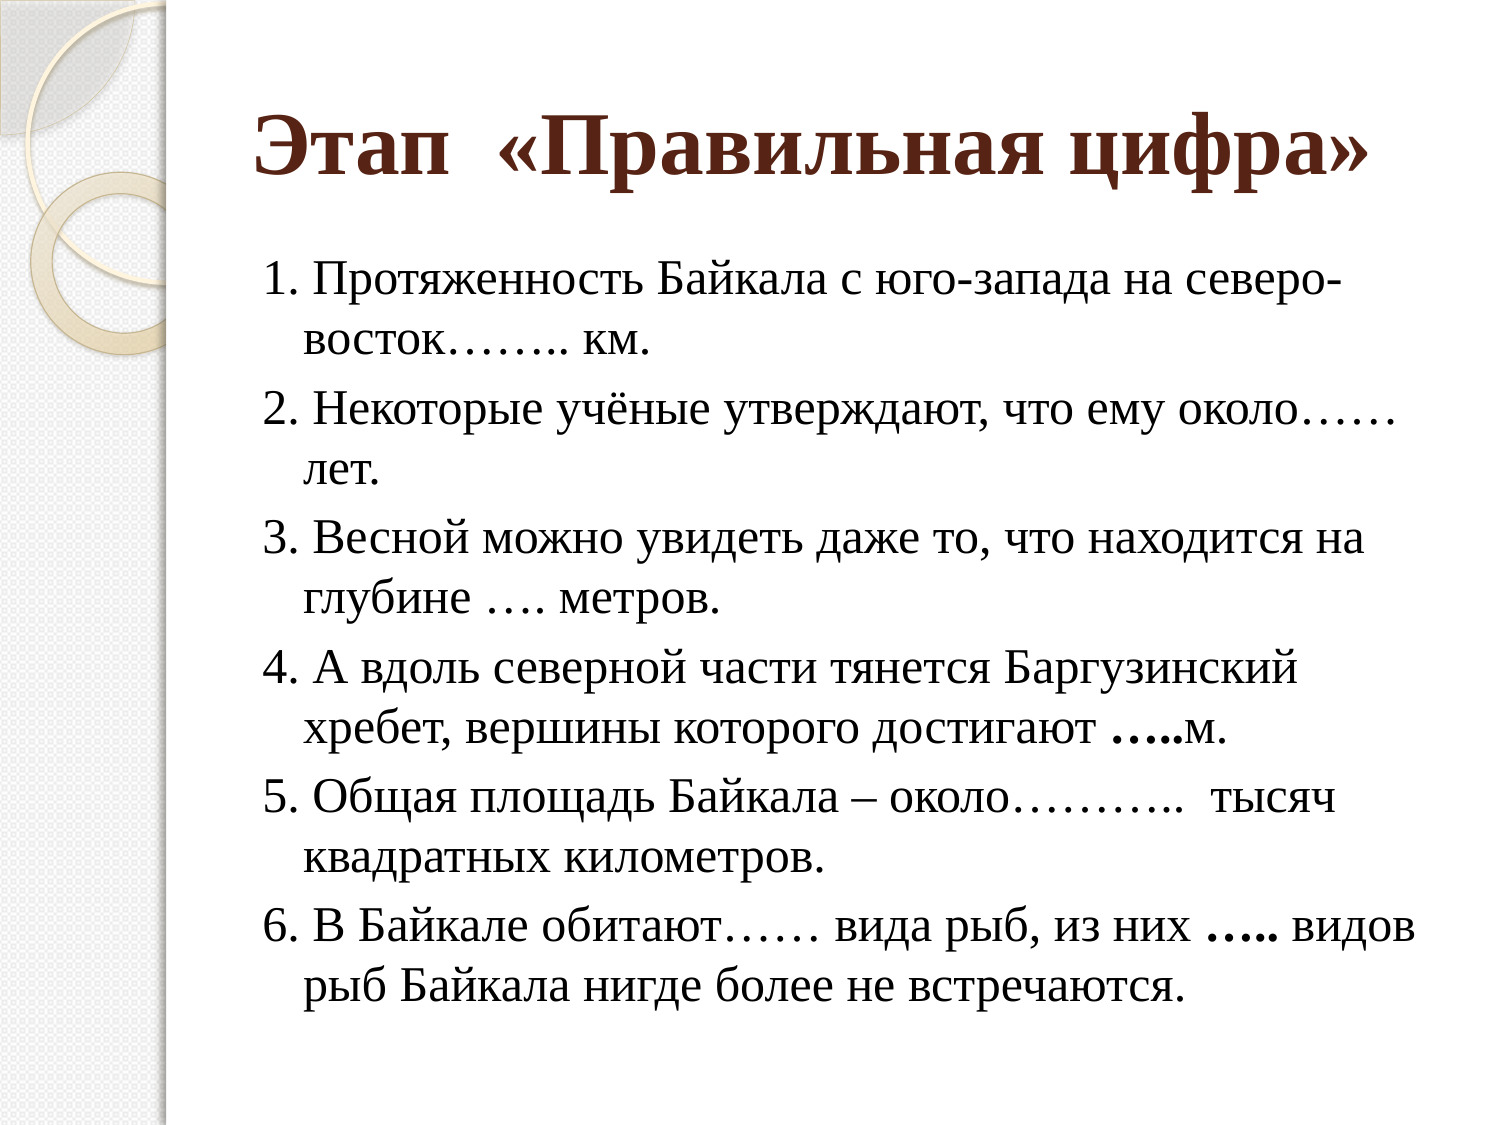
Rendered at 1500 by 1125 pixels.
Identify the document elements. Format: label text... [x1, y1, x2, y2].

list 1. Протяженность Байкала с юго-запада на северо-восток…….. км. 2. Некоторые учёные утверждают, что ему около……лет. 3. Весной можно увидеть даже то, что находится на глубине …. метров. 4. А вдоль северной части тянется Баргузинский хребет, вершины которого достигают …..м. 5. Общая площадь Байкала – около……….. тысяч квадратных километров. 6. В Байкале обитают…… вида рыб, из них ….. видов рыб Байкала нигде более не встречаются. [235, 237, 1466, 1025]
title Этап «Правильная цифра» [235, 45, 1466, 233]
